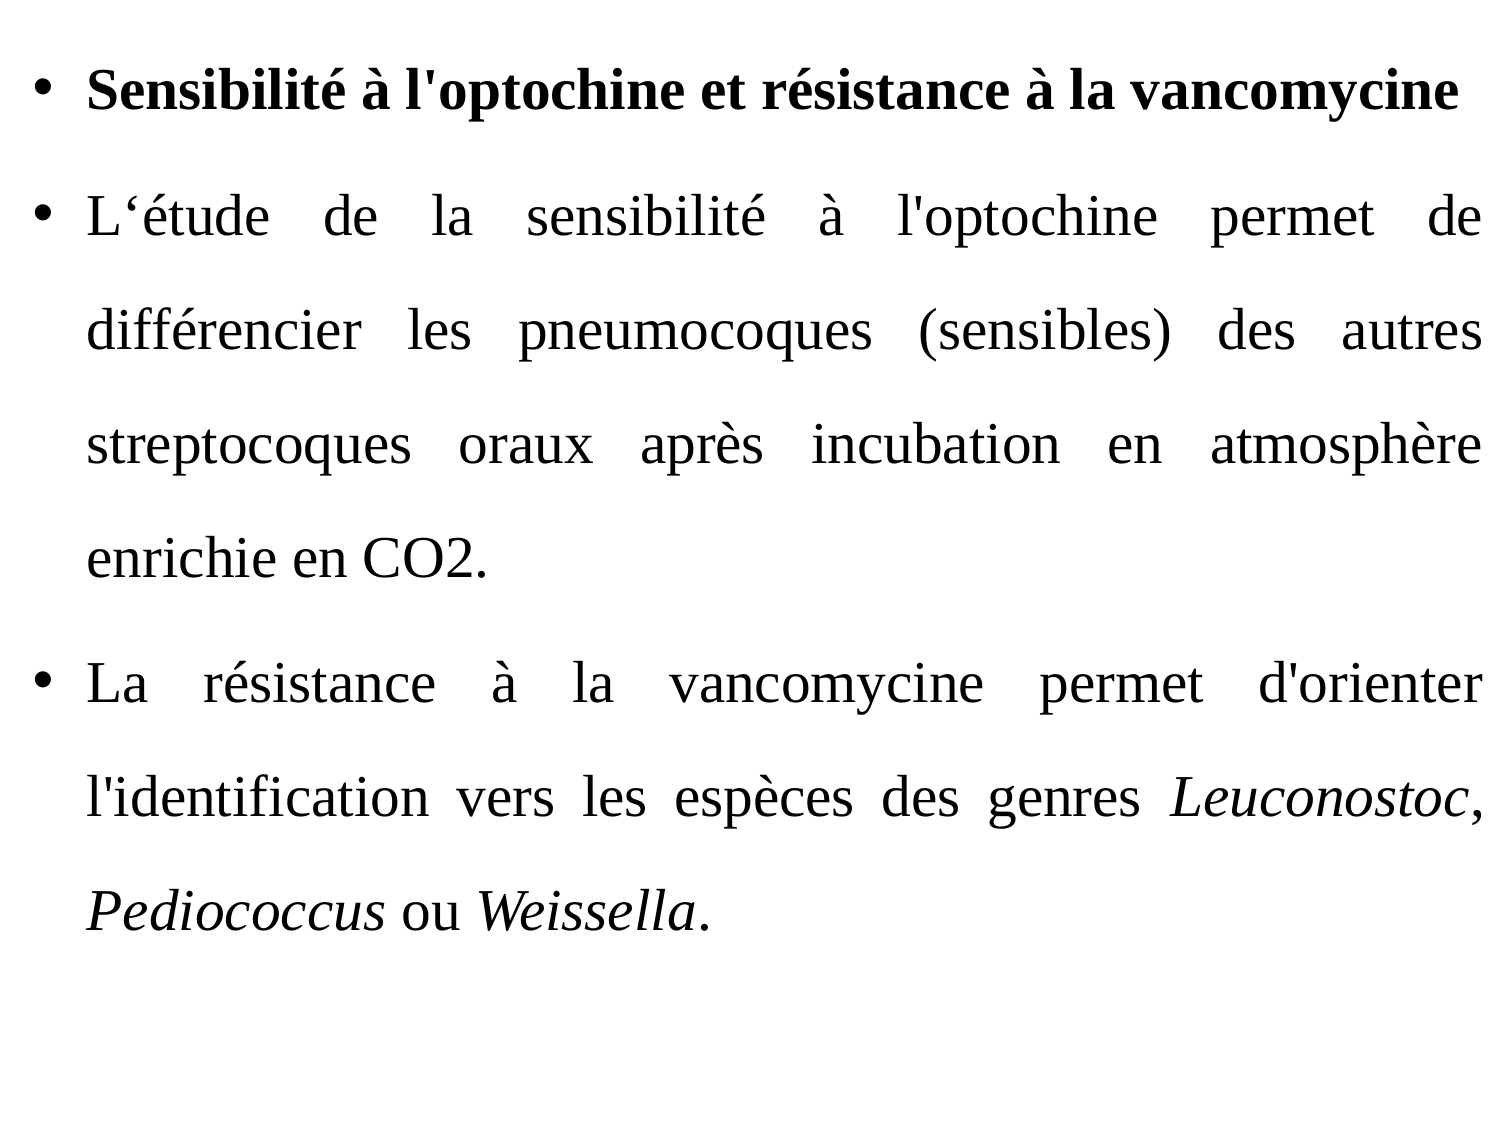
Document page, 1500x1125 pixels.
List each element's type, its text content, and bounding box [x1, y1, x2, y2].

list Sensibilité à l'optochine et résistance à la vancomycine L‘étude de la sensibilité à l'optochine permet de différencier les pneumocoques (sensibles) des autres streptocoques oraux après incubation en atmosphère enrichie en CO2. La résistance à la vancomycine permet d'orienter l'identification vers les espèces des genres Leuconostoc, Pediococcus ou Weissella. [17, 0, 1500, 1005]
